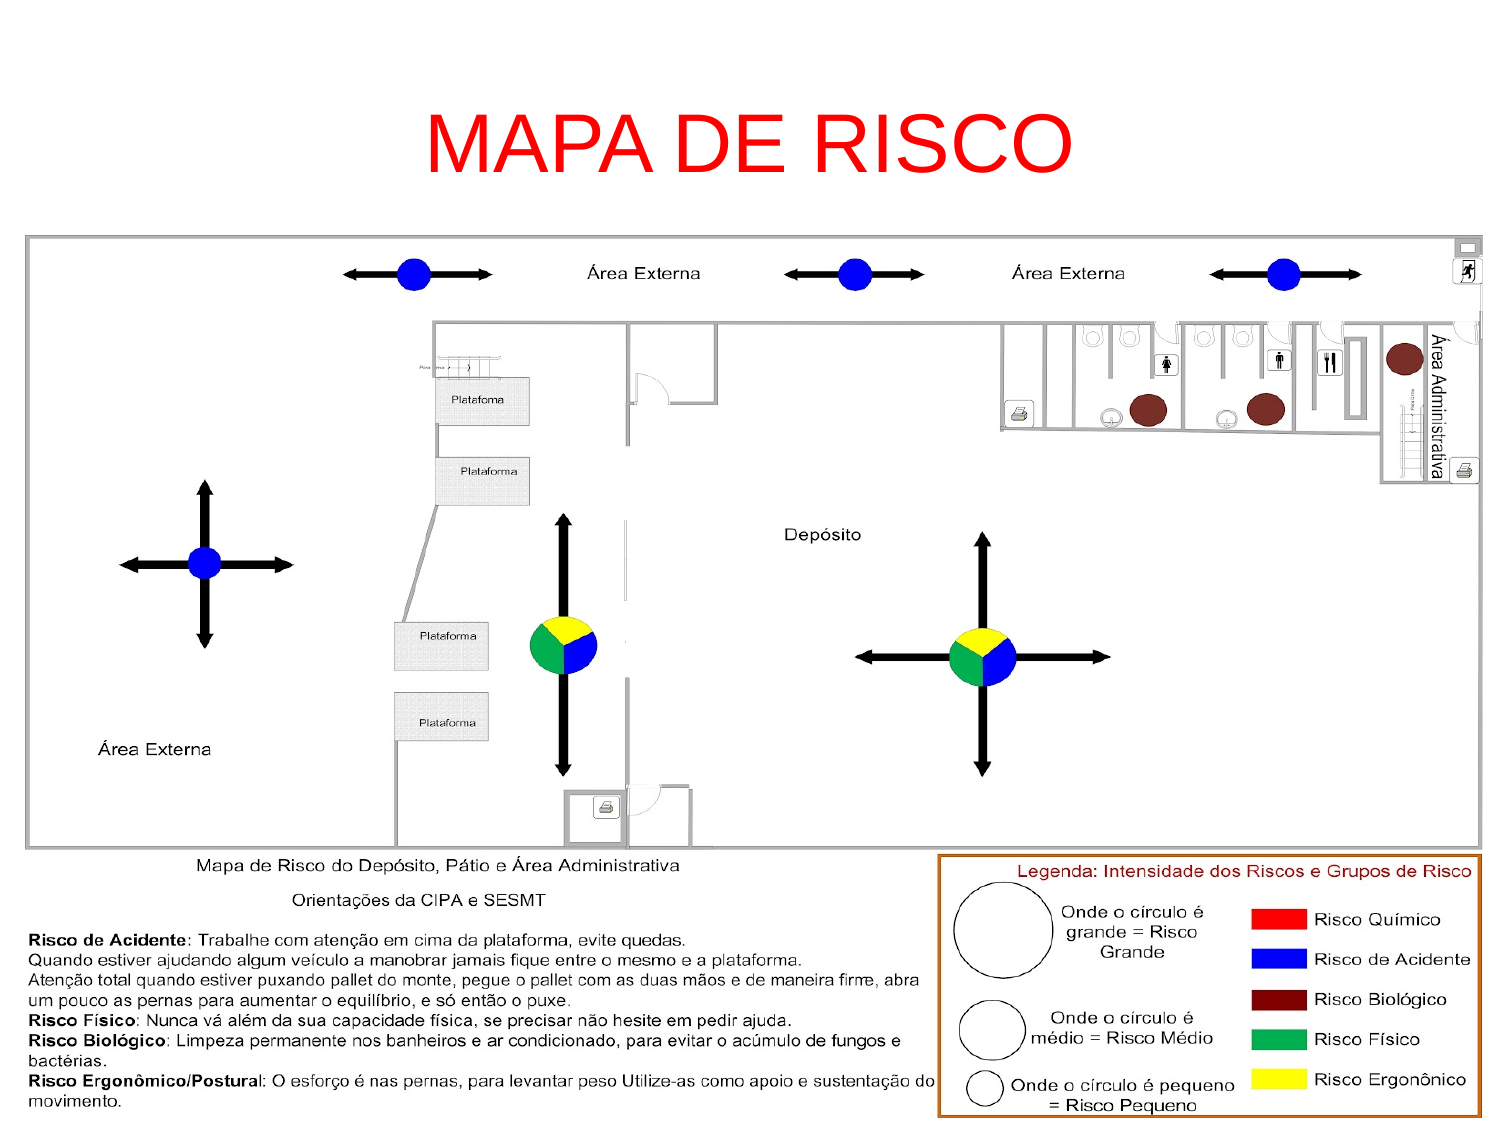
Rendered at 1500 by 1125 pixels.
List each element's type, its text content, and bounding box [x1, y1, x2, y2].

picture [25, 235, 1483, 1118]
title MAPA DE RISCO [75, 37, 1425, 233]
